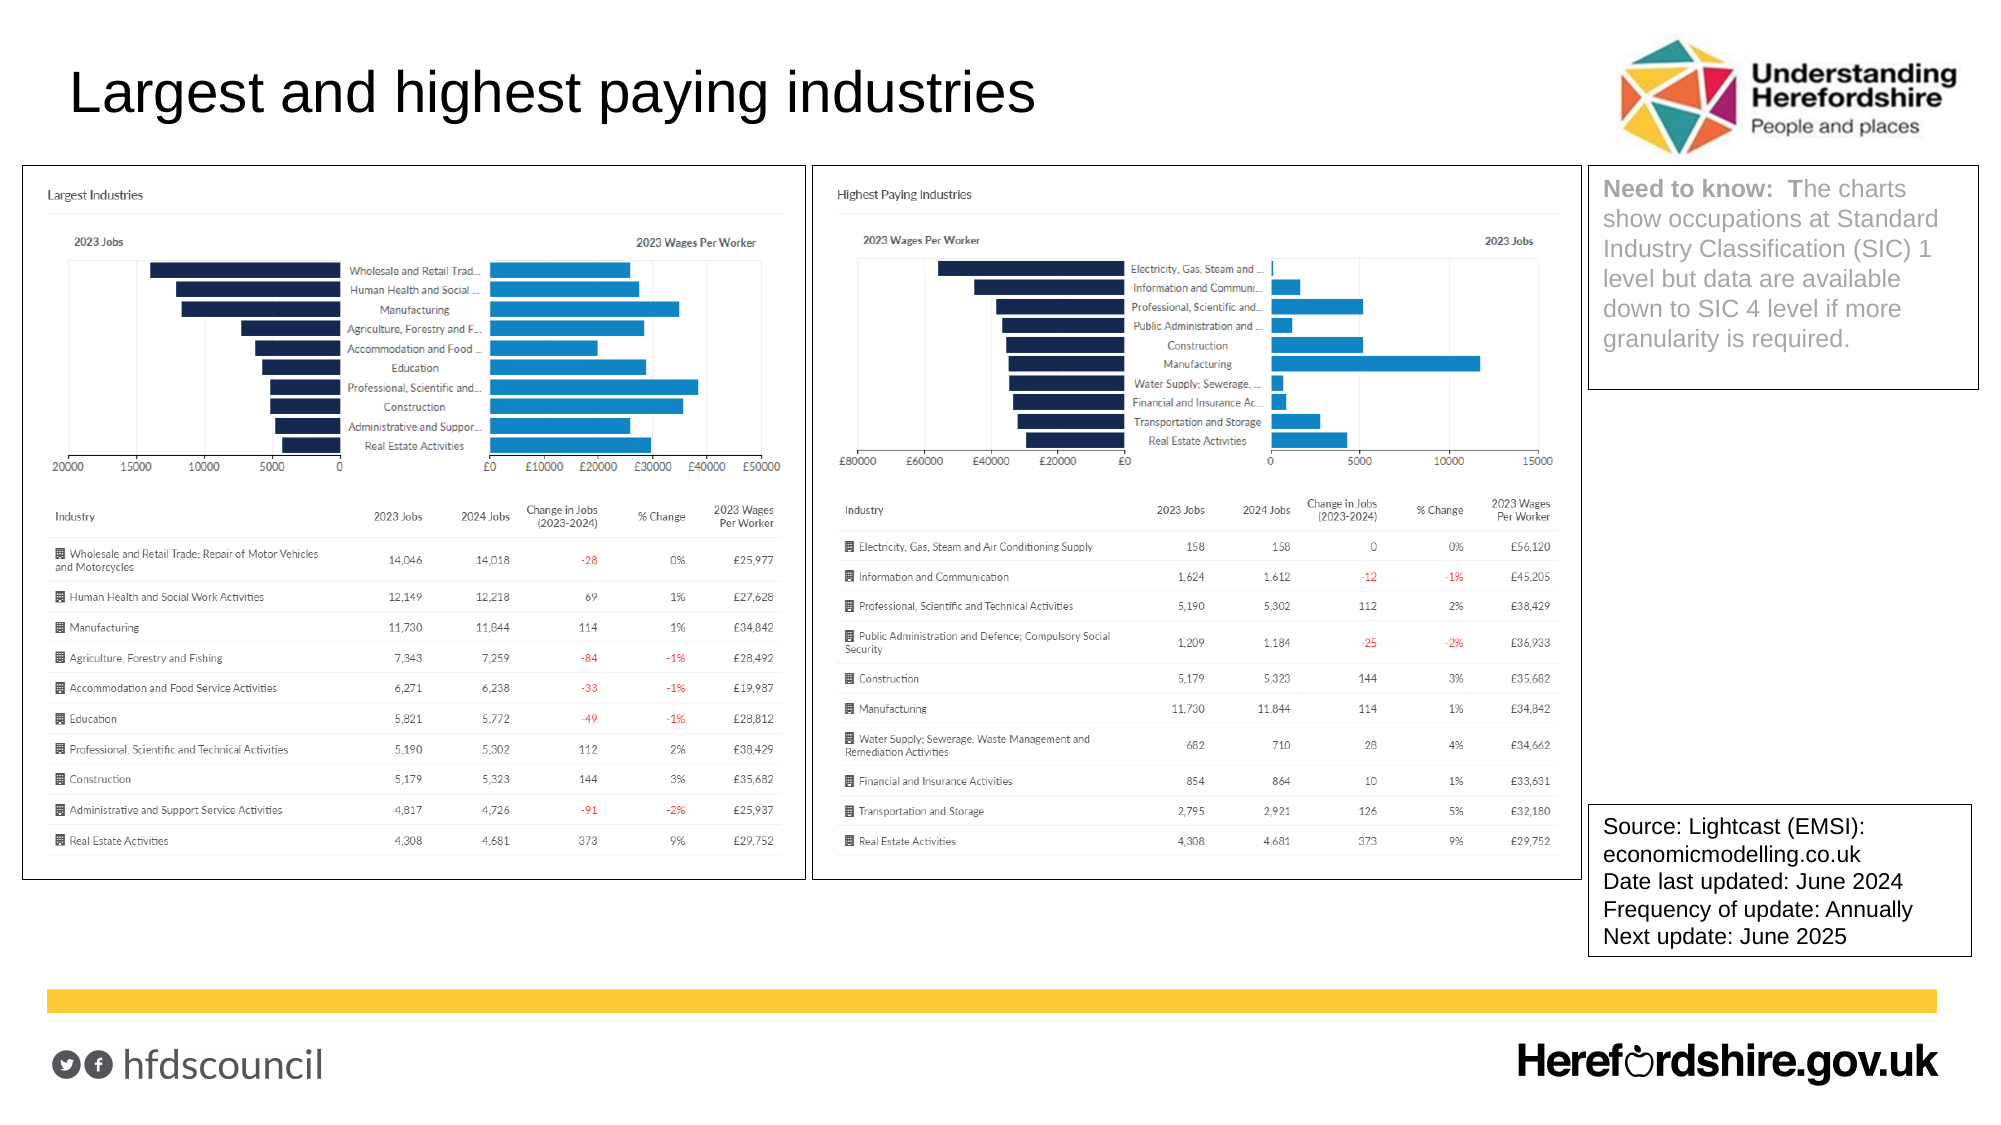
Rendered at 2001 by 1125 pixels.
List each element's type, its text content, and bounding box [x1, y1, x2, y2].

title Largest and highest paying industries [54, 52, 1935, 136]
picture [1607, 23, 1963, 165]
text_box Source: Lightcast (EMSI): economicmodelling.co.uk Date last updated: June 2024 Frequency of update: Annually Next update: June 2025 [1588, 804, 1972, 957]
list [812, 165, 1582, 880]
picture [47, 1045, 327, 1084]
picture [1505, 1030, 1951, 1093]
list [22, 165, 806, 880]
text_box Need to know: The charts show occupations at Standard Industry Classification (SIC) 1 level but data are available down to SIC 4 level if more granularity is required. [1588, 165, 1979, 390]
